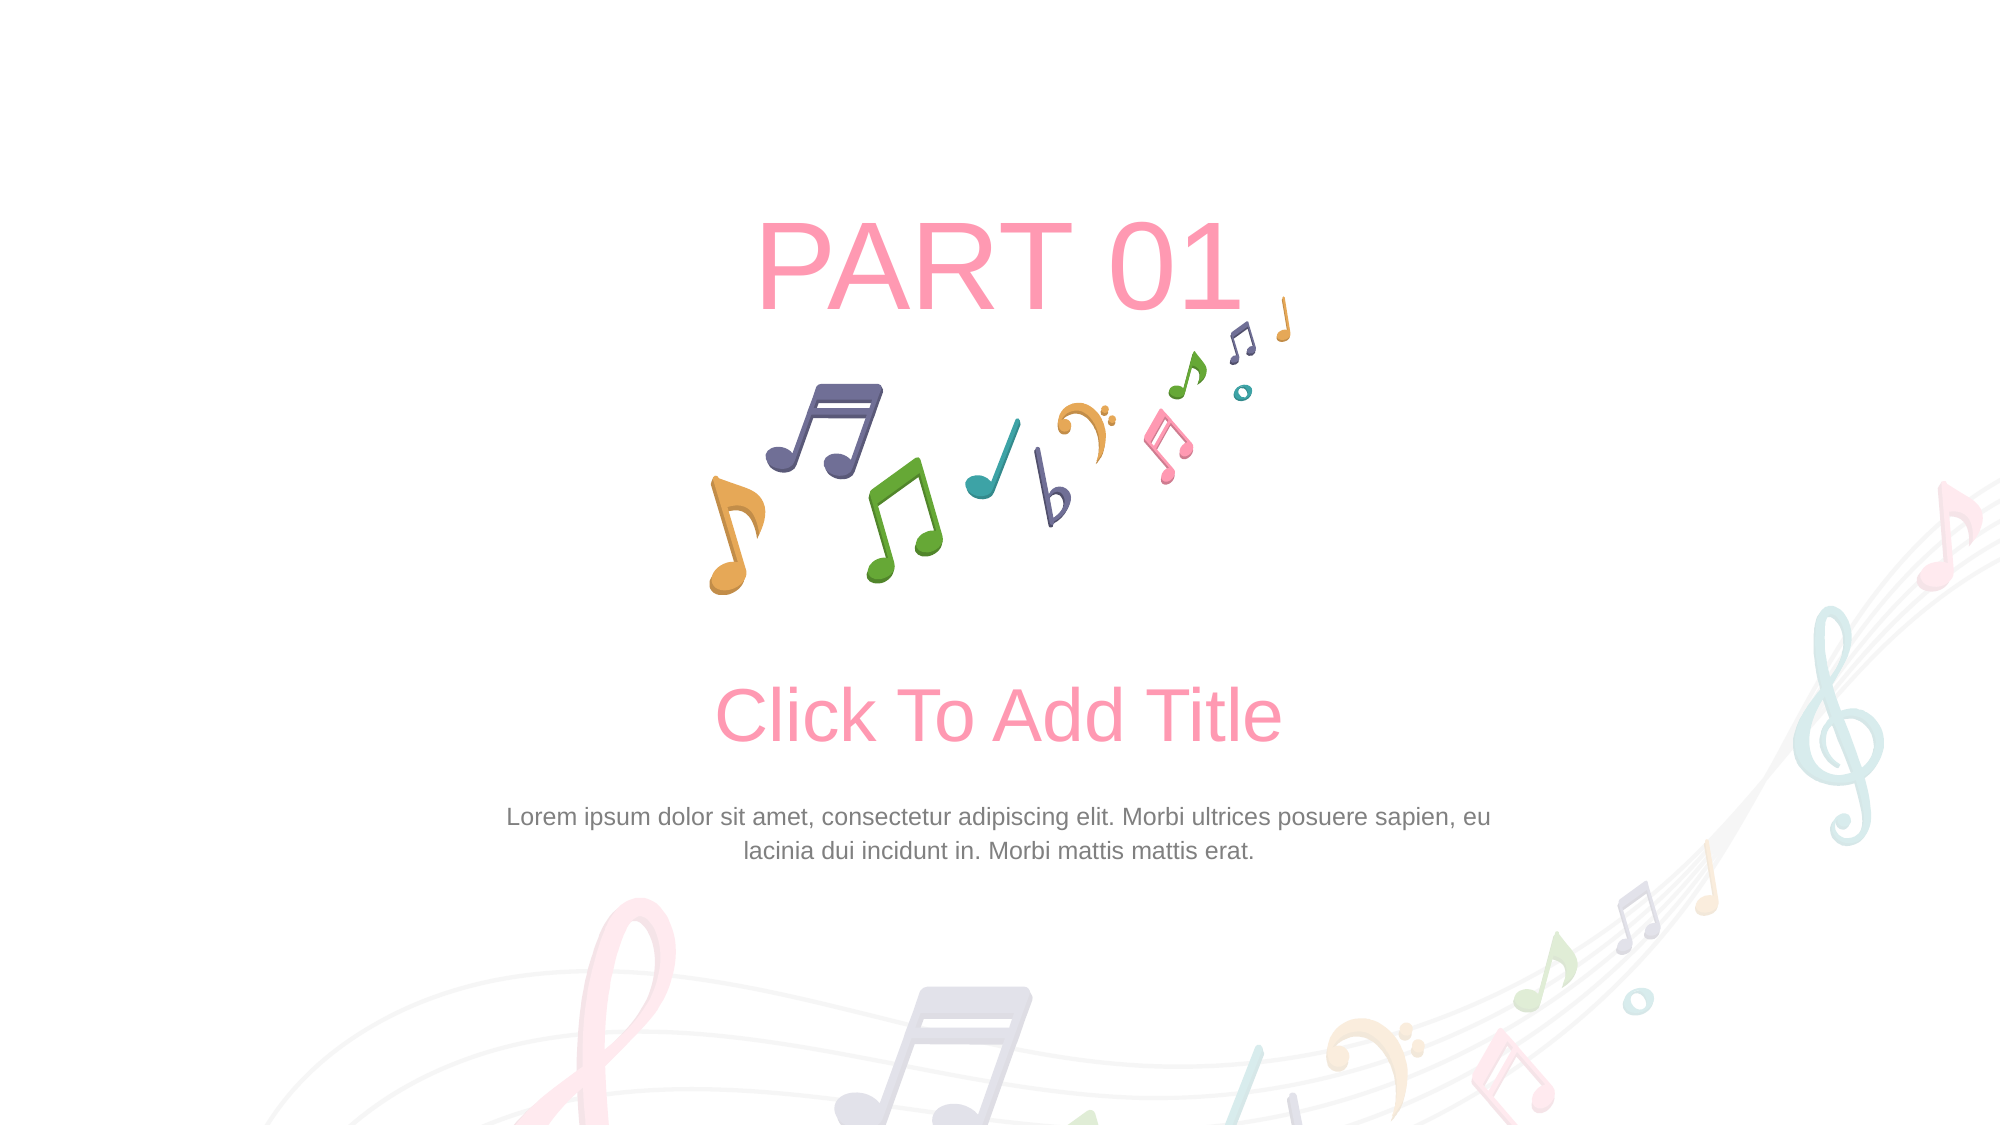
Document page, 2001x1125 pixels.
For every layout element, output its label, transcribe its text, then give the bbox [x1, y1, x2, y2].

text_box Lorem ipsum dolor sit amet, consectetur adipiscing elit. Morbi ultrices posuere sapien, eu lacinia dui incidunt in. Morbi mattis mattis erat. [461, 788, 1539, 872]
text_box PART 01 [738, 177, 1262, 296]
text_box Click To Add Title [699, 658, 1300, 764]
picture [709, 296, 1291, 595]
